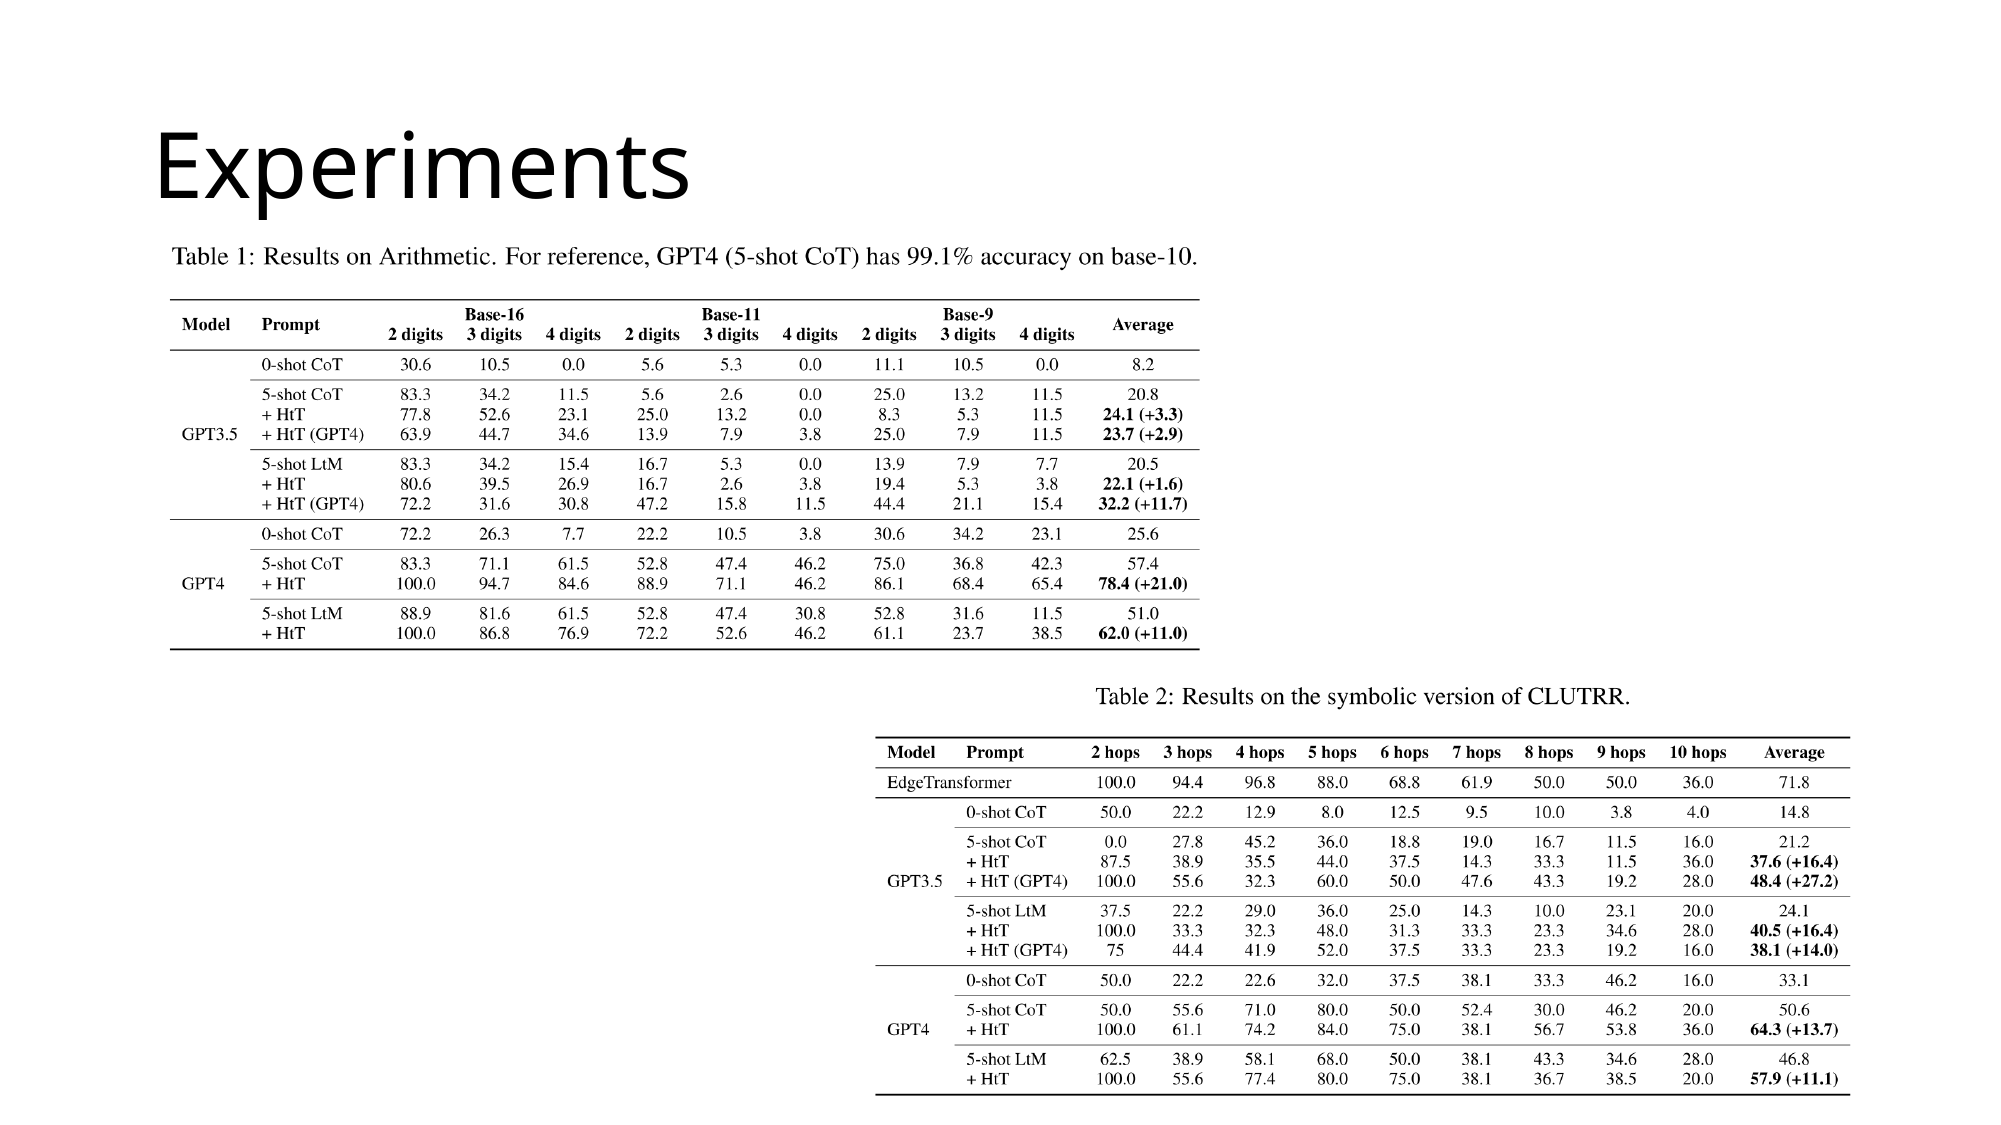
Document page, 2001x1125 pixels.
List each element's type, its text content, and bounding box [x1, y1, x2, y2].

picture [867, 678, 1863, 1104]
title Experiments [137, 59, 1863, 278]
picture [161, 232, 1213, 657]
